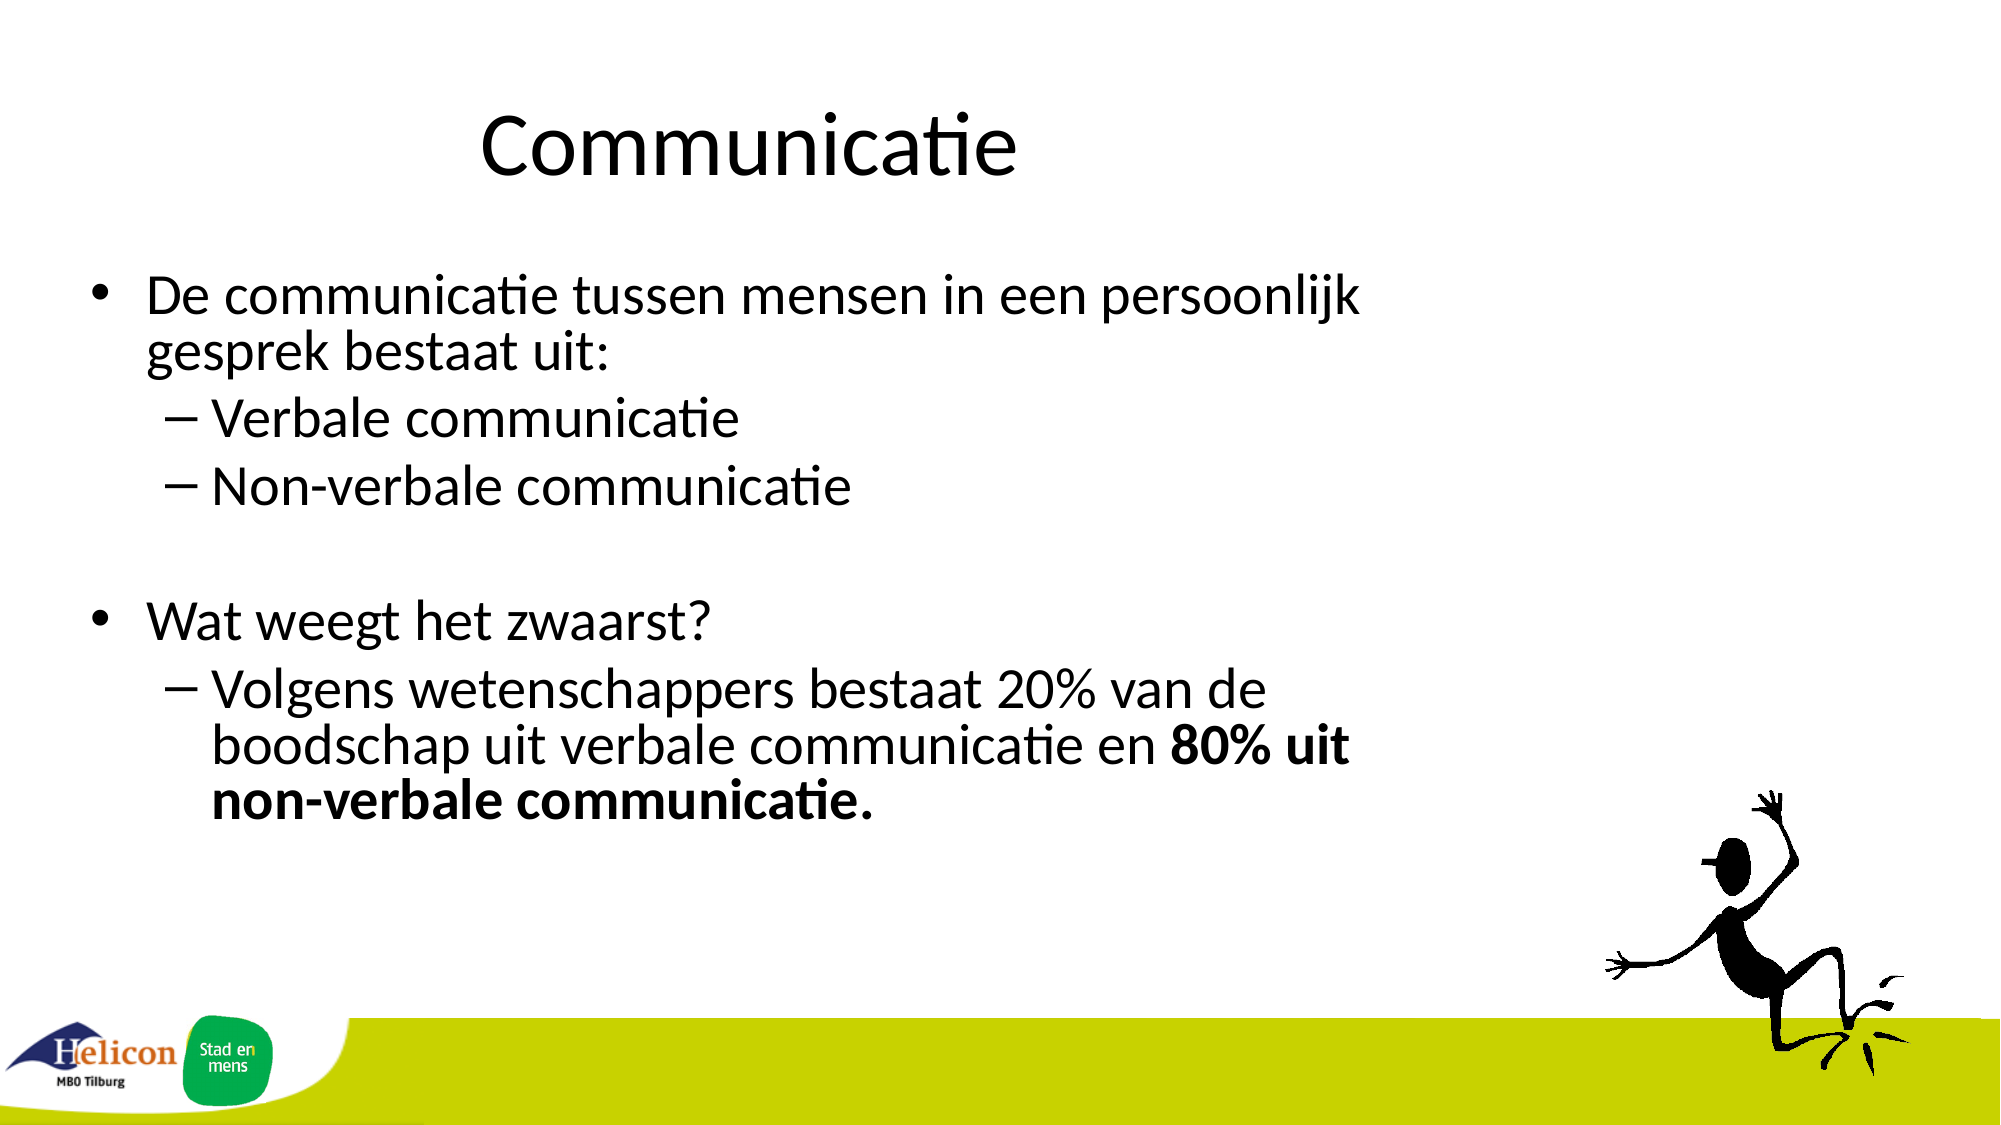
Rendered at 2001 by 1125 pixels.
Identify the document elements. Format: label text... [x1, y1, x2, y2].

picture [1605, 789, 1913, 1083]
text_box Communicatie [74, 45, 1425, 233]
picture [0, 1013, 424, 1125]
text_box De communicatie tussen mensen in een persoonlijk gesprek bestaat uit: Verbale communicatie Non-verbale communicatie Wat weegt het zwaarst? Volgens wetenschappers bestaat 20% van de boodschap uit verbale communicatie en 80% uit non-verbale communicatie. [74, 262, 1425, 1005]
